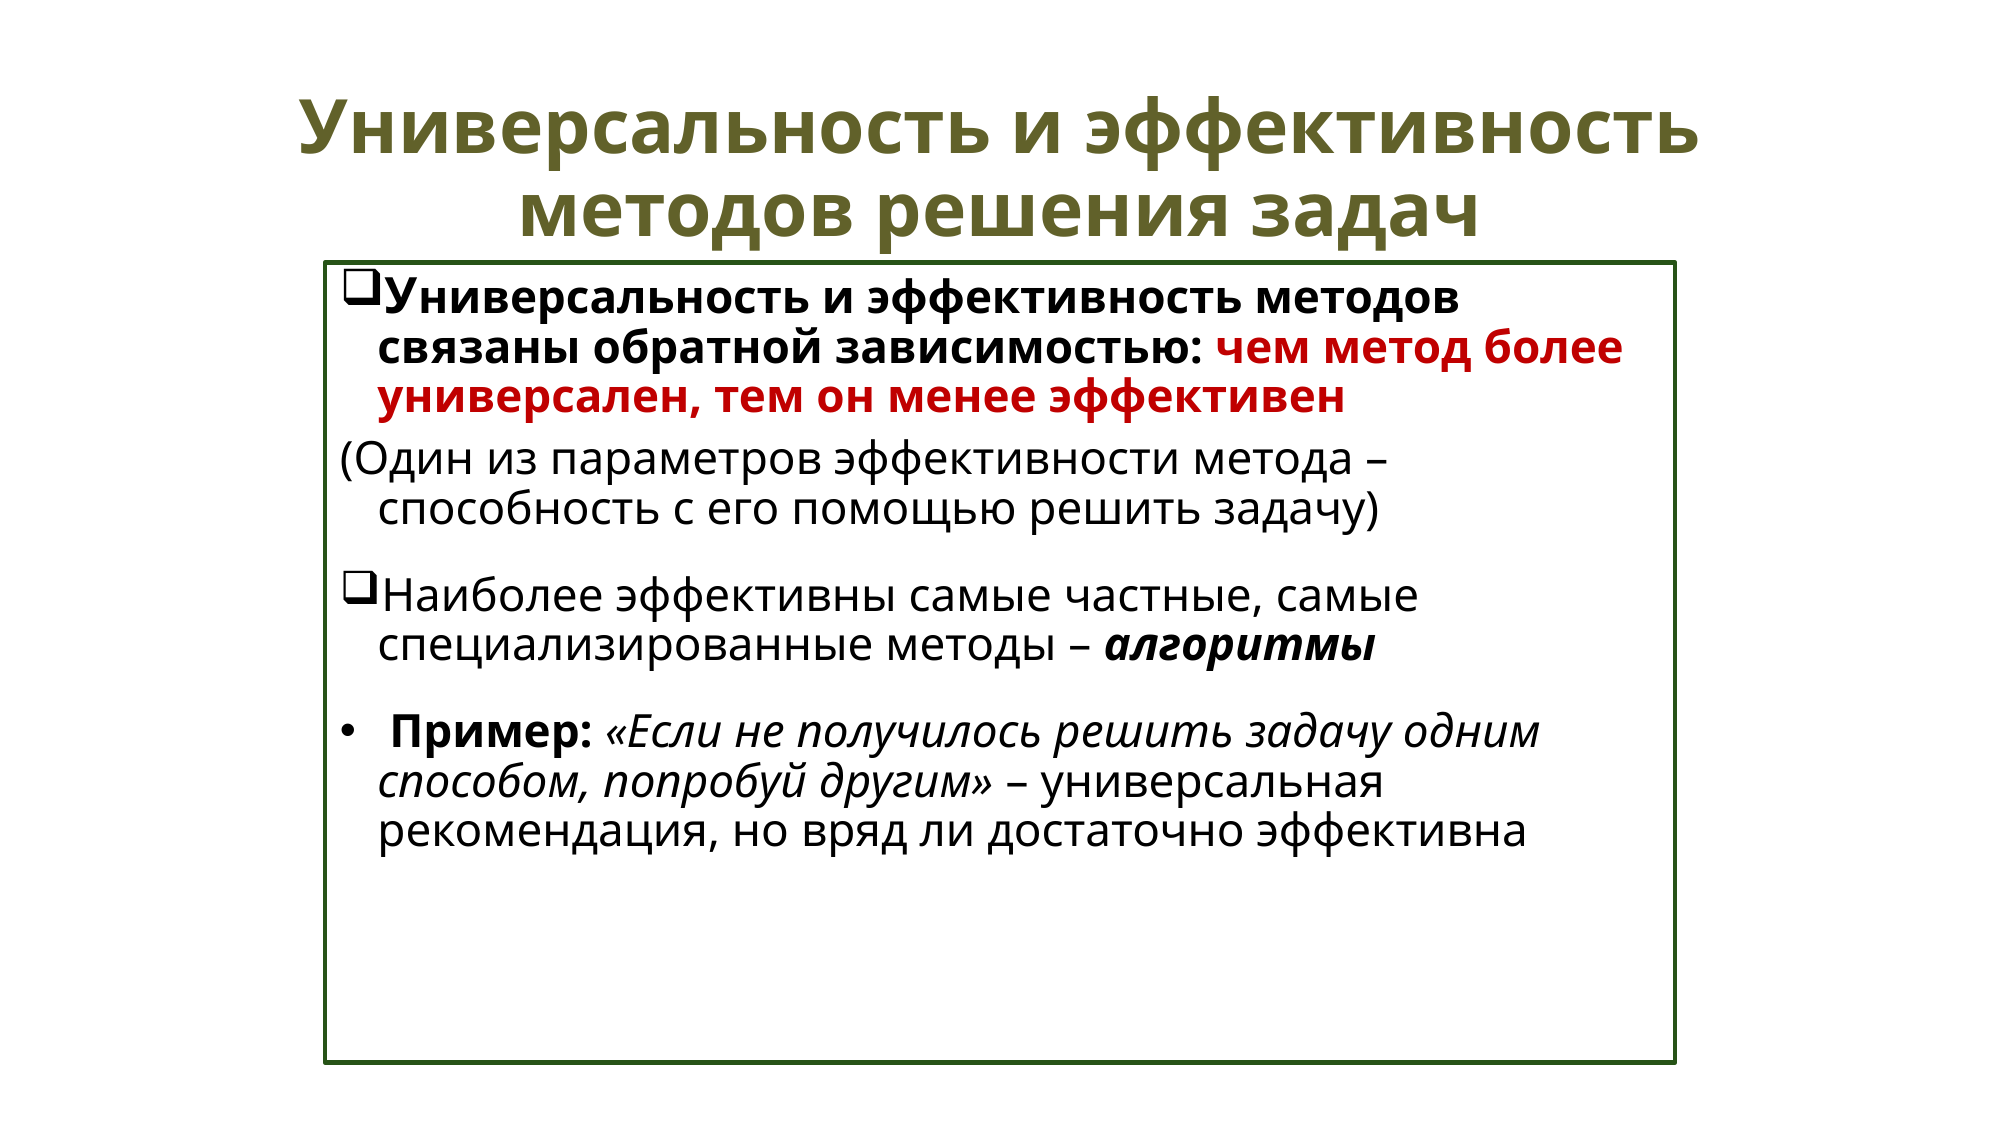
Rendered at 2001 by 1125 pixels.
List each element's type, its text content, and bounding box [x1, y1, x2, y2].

title Универсальность и эффективность методов решения задач [137, 59, 1863, 278]
list Универсальность и эффективность методов связаны обратной зависимостью: чем метод более универсален, тем он менее эффективен (Один из параметров эффективности метода – способность с его помощью решить задачу) Наиболее эффективны самые частные, самые специализированные методы – алгоритмы Пример: «Если не получилось решить задачу одним способом, попробуй другим» – универсальная рекомендация, но вряд ли достаточно эффективна [324, 262, 1675, 1063]
